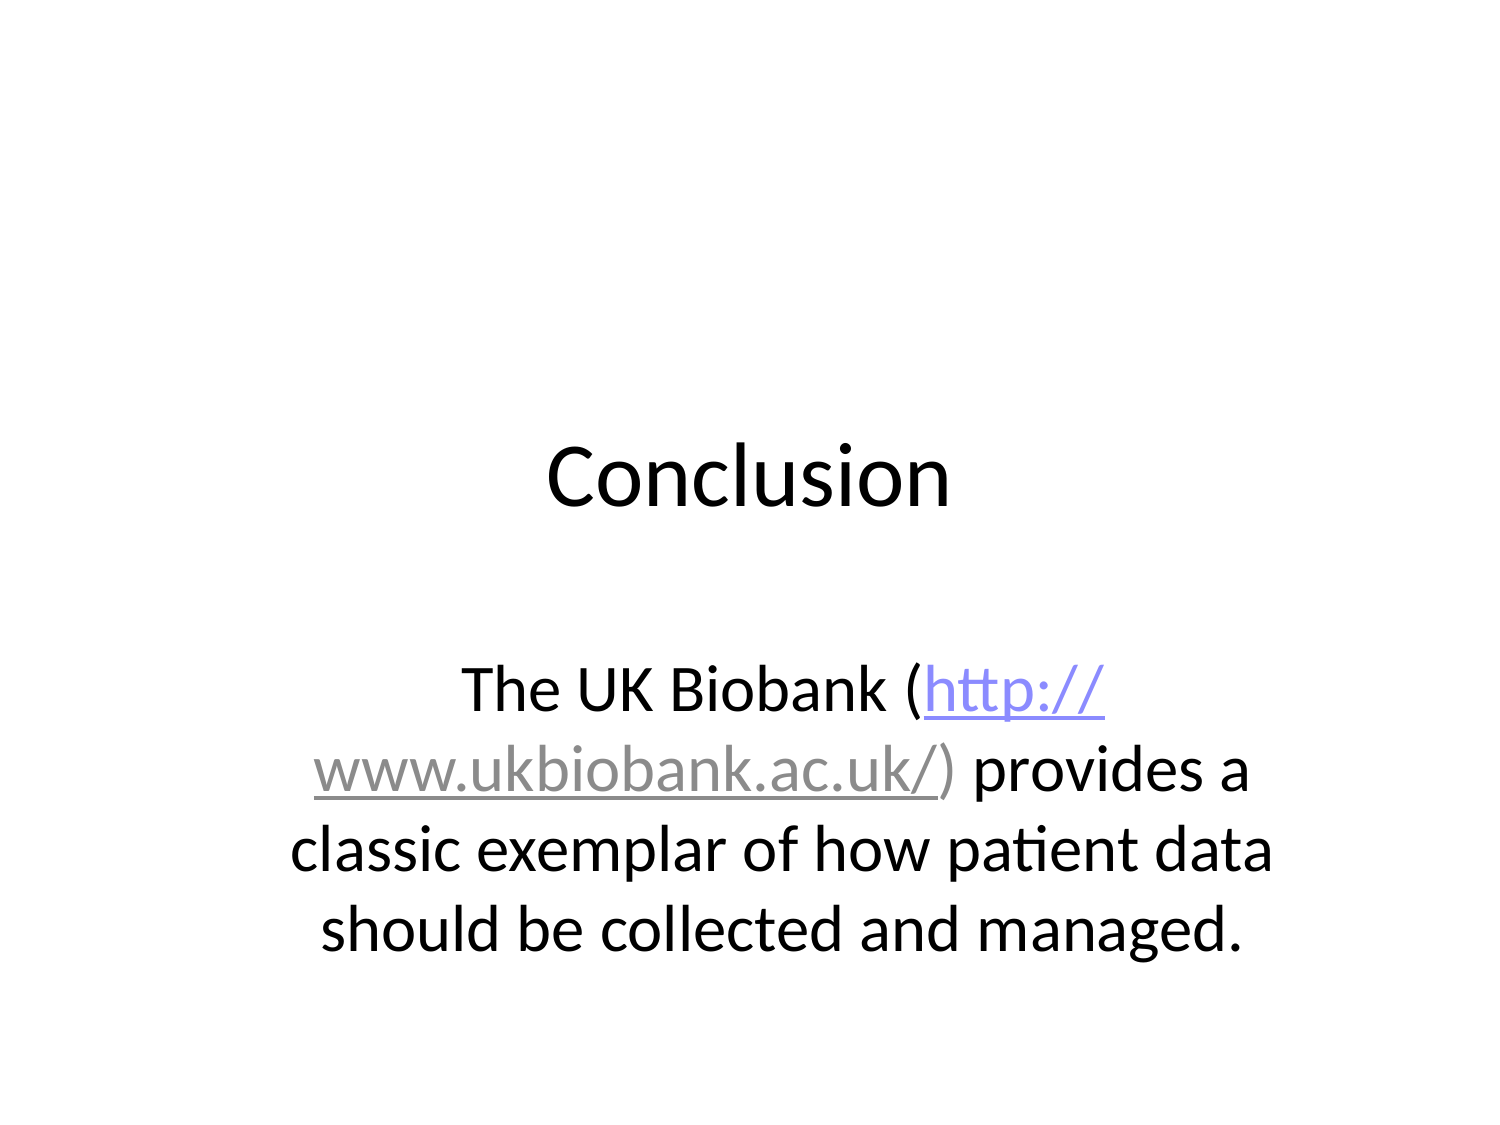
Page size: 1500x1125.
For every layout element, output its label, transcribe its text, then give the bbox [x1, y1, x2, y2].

subtitle The UK Biobank (http://www.ukbiobank.ac.uk/) provides a classic exemplar of how patient data should be collected and managed. [225, 637, 1341, 925]
title Conclusion [112, 349, 1388, 591]
